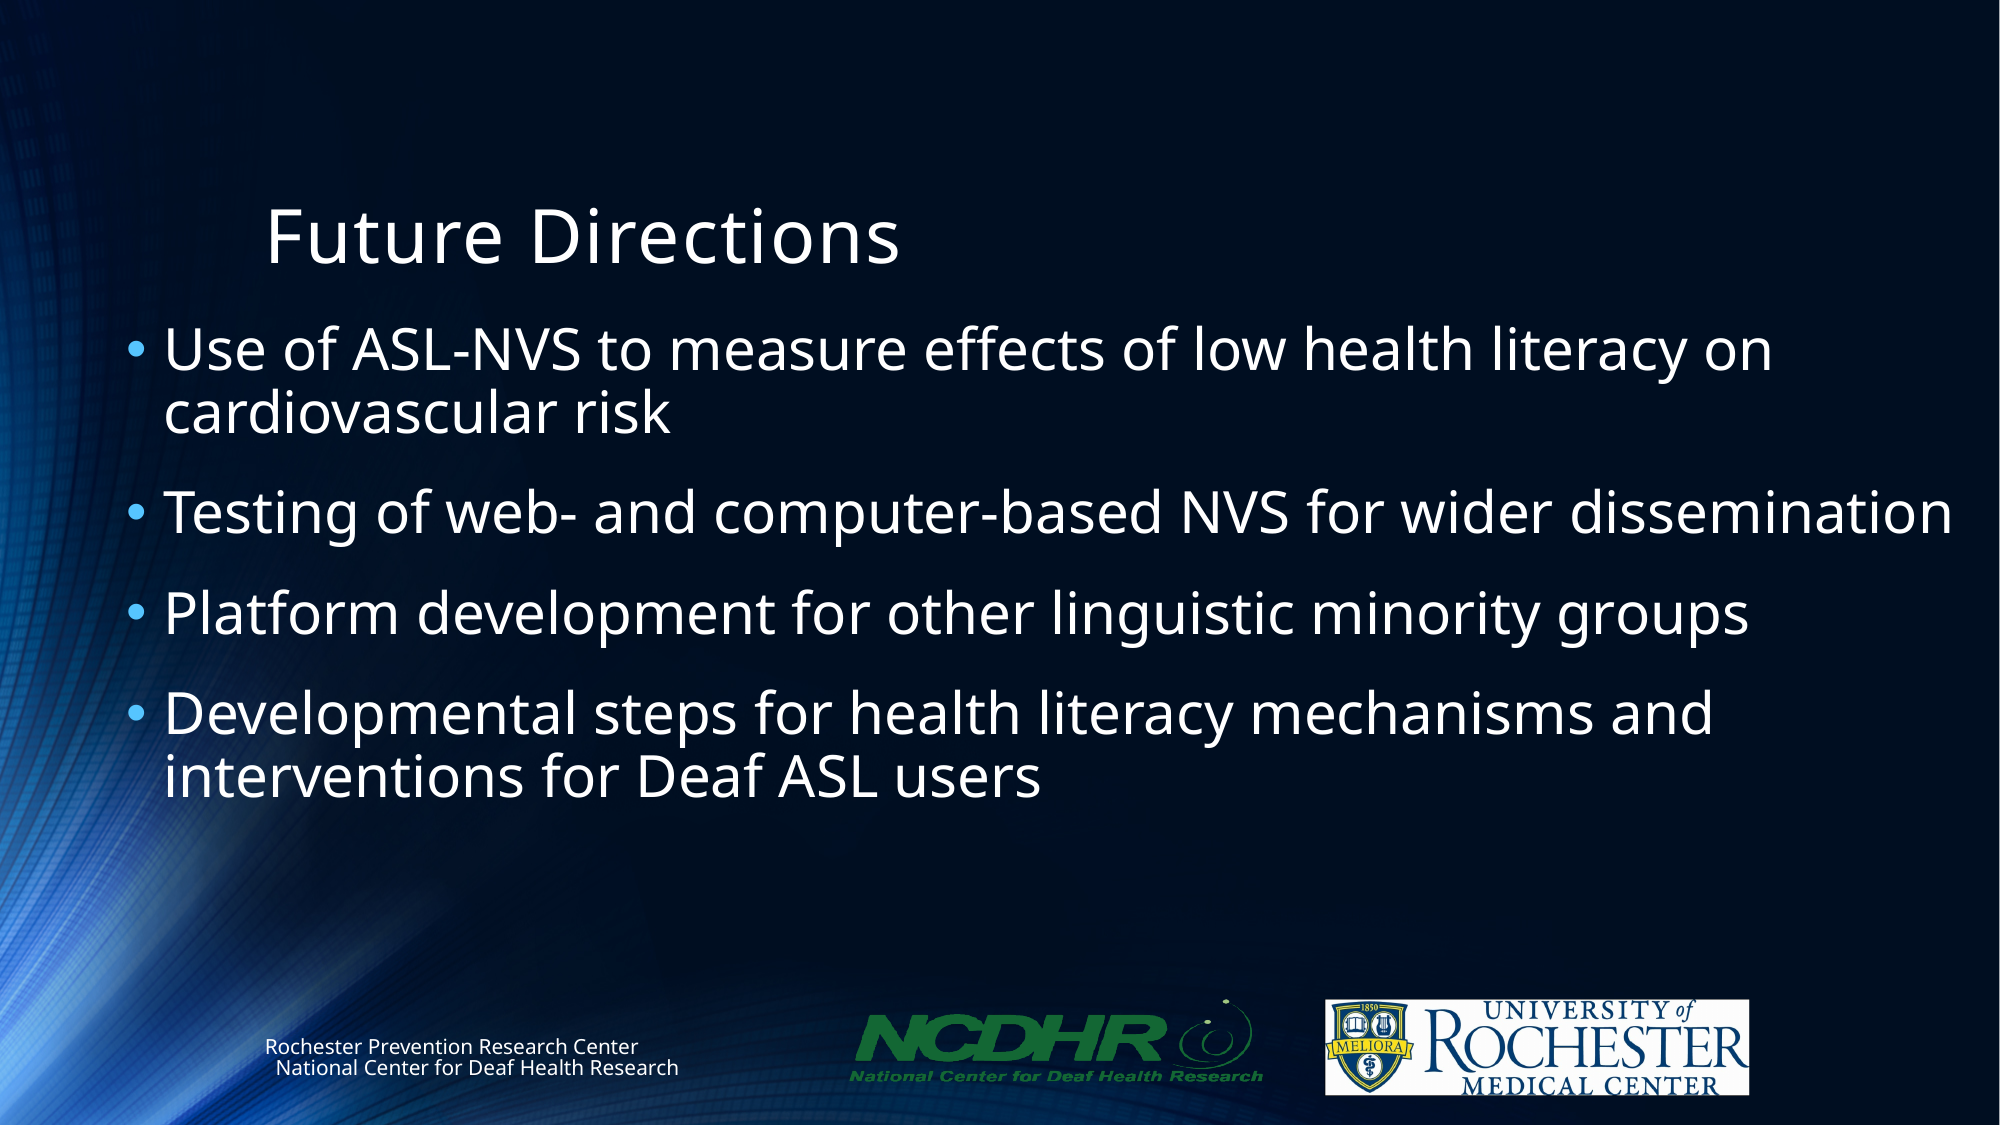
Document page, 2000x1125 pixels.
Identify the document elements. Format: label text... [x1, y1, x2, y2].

picture [0, 0, 2000, 1125]
footer Rochester Prevention Research Center National Center for Deaf Health Research [249, 999, 788, 1096]
title Future Directions [249, 62, 1750, 288]
list Use of ASL-NVS to measure effects of low health literacy on cardiovascular risk Testing of web- and computer-based NVS for wider dissemination Platform development for other linguistic minority groups Developmental steps for health literacy mechanisms and interventions for Deaf ASL users [111, 312, 1975, 1125]
